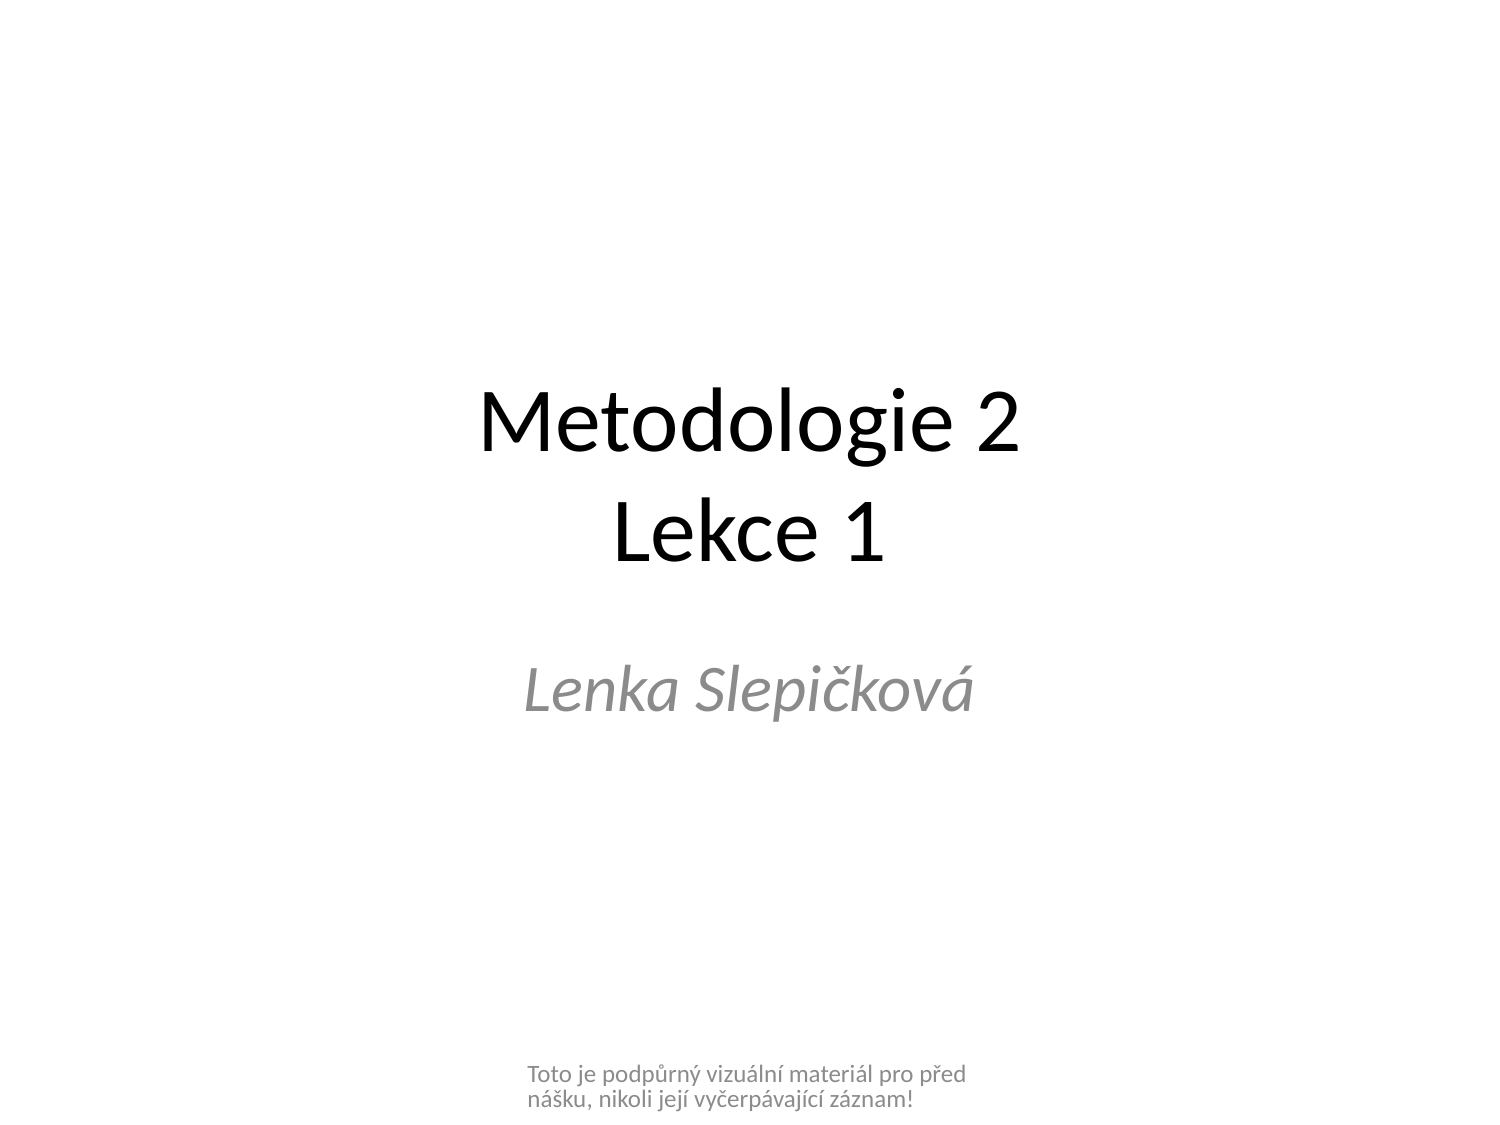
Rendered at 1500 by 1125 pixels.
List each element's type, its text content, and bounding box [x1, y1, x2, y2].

subtitle Lenka Slepičková [225, 637, 1275, 925]
footer Toto je podpůrný vizuální materiál pro přednášku, nikoli její vyčerpávající záznam! [512, 1042, 988, 1103]
title Metodologie 2 Lekce 1 [112, 349, 1388, 591]
